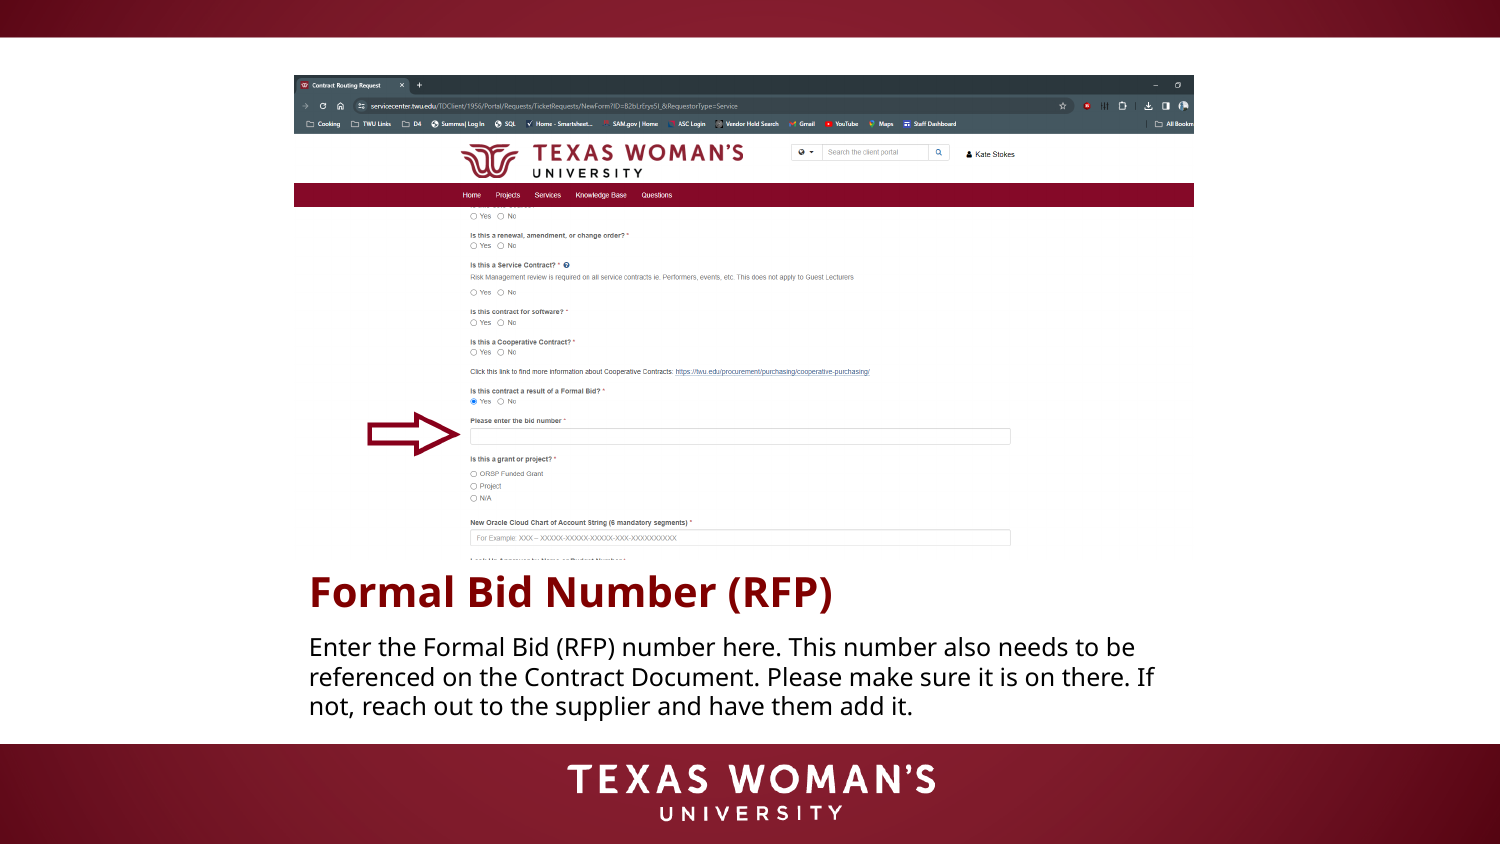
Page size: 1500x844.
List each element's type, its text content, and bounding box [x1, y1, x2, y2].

title Formal Bid Number (RFP) [294, 571, 1194, 623]
picture [0, 0, 1500, 844]
list Enter the Formal Bid (RFP) number here. This number also needs to be referenced on the Contract Document. Please make sure it is on there. If not, reach out to the supplier and have them add it. [294, 623, 1194, 698]
